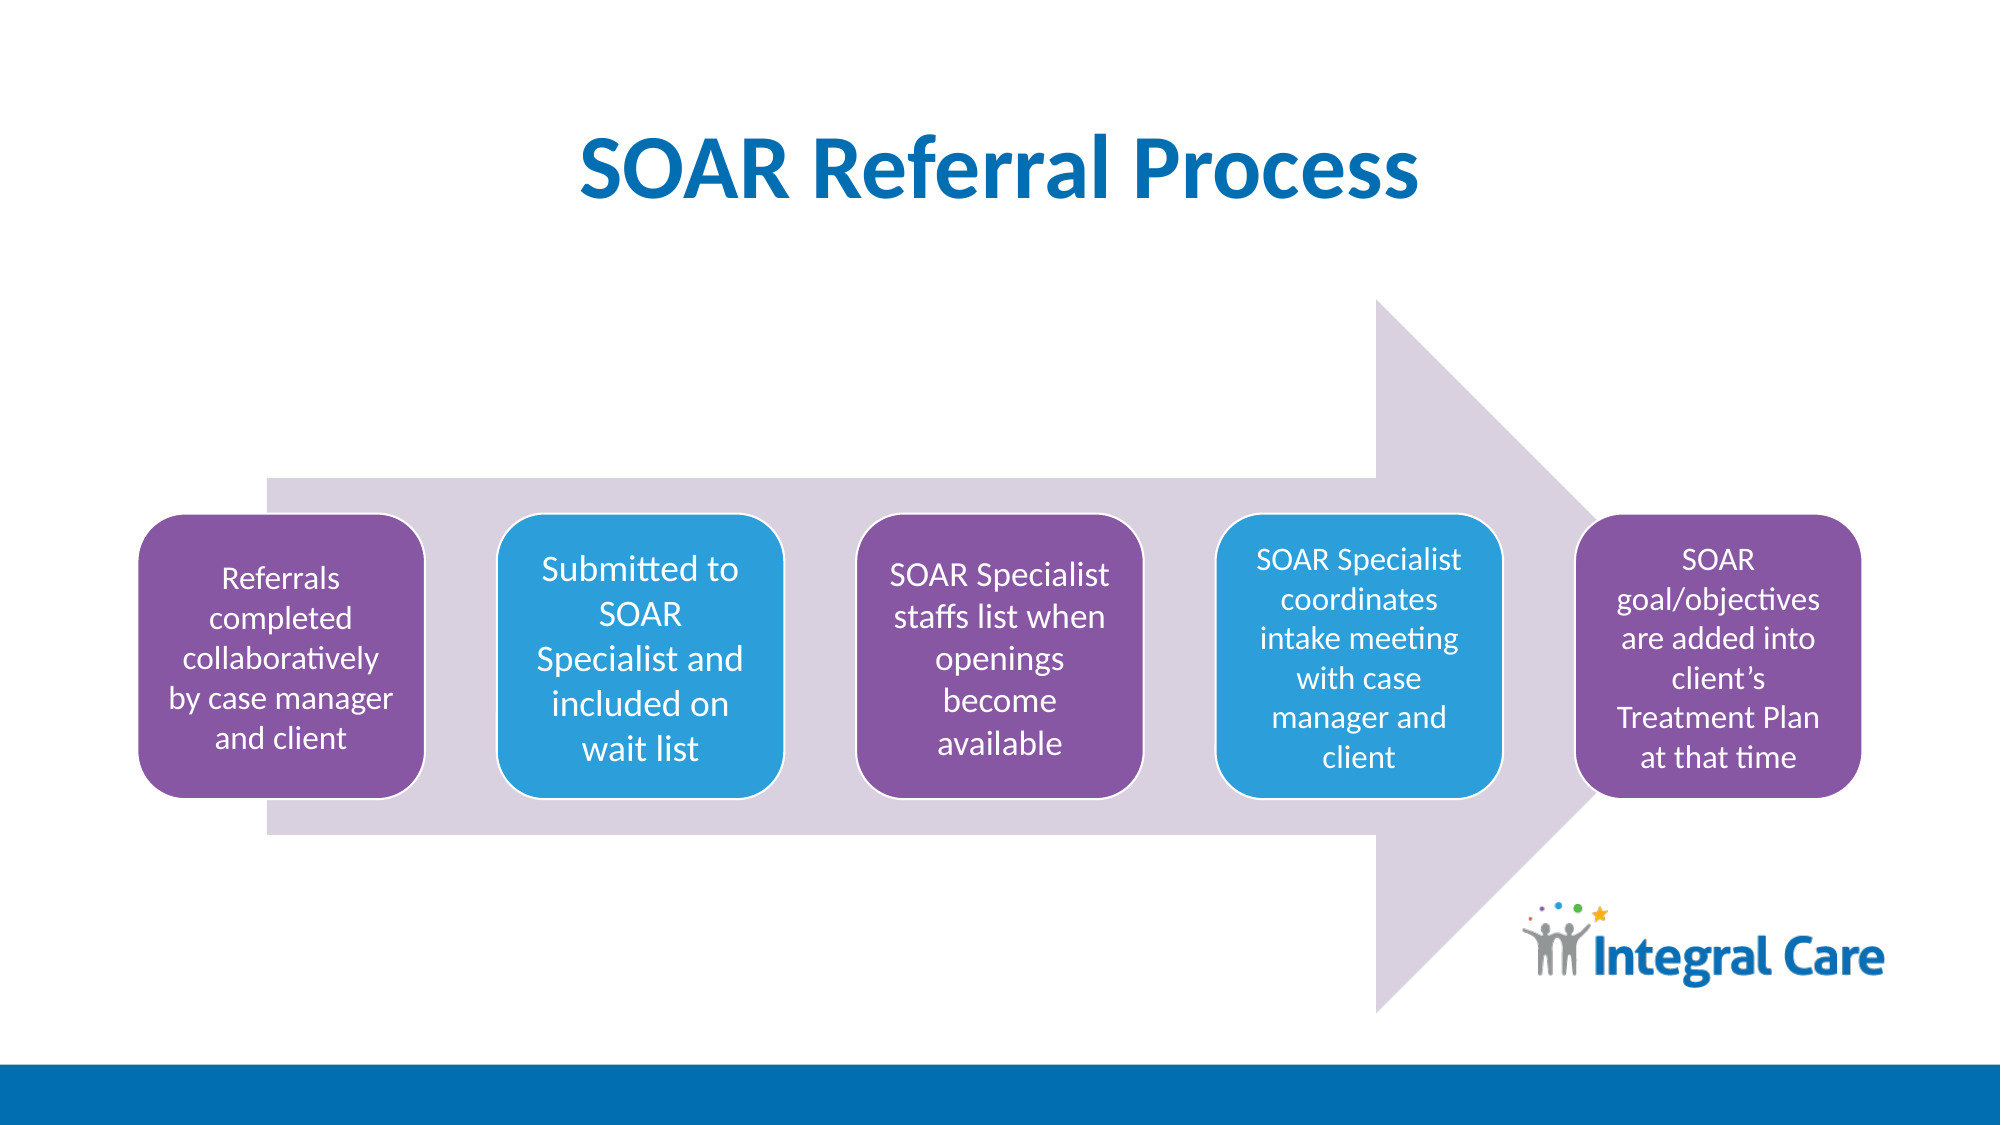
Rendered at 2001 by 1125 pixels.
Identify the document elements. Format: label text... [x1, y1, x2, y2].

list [137, 299, 1863, 1014]
picture [1863, 902, 1885, 988]
title SOAR Referral Process [137, 59, 1863, 278]
